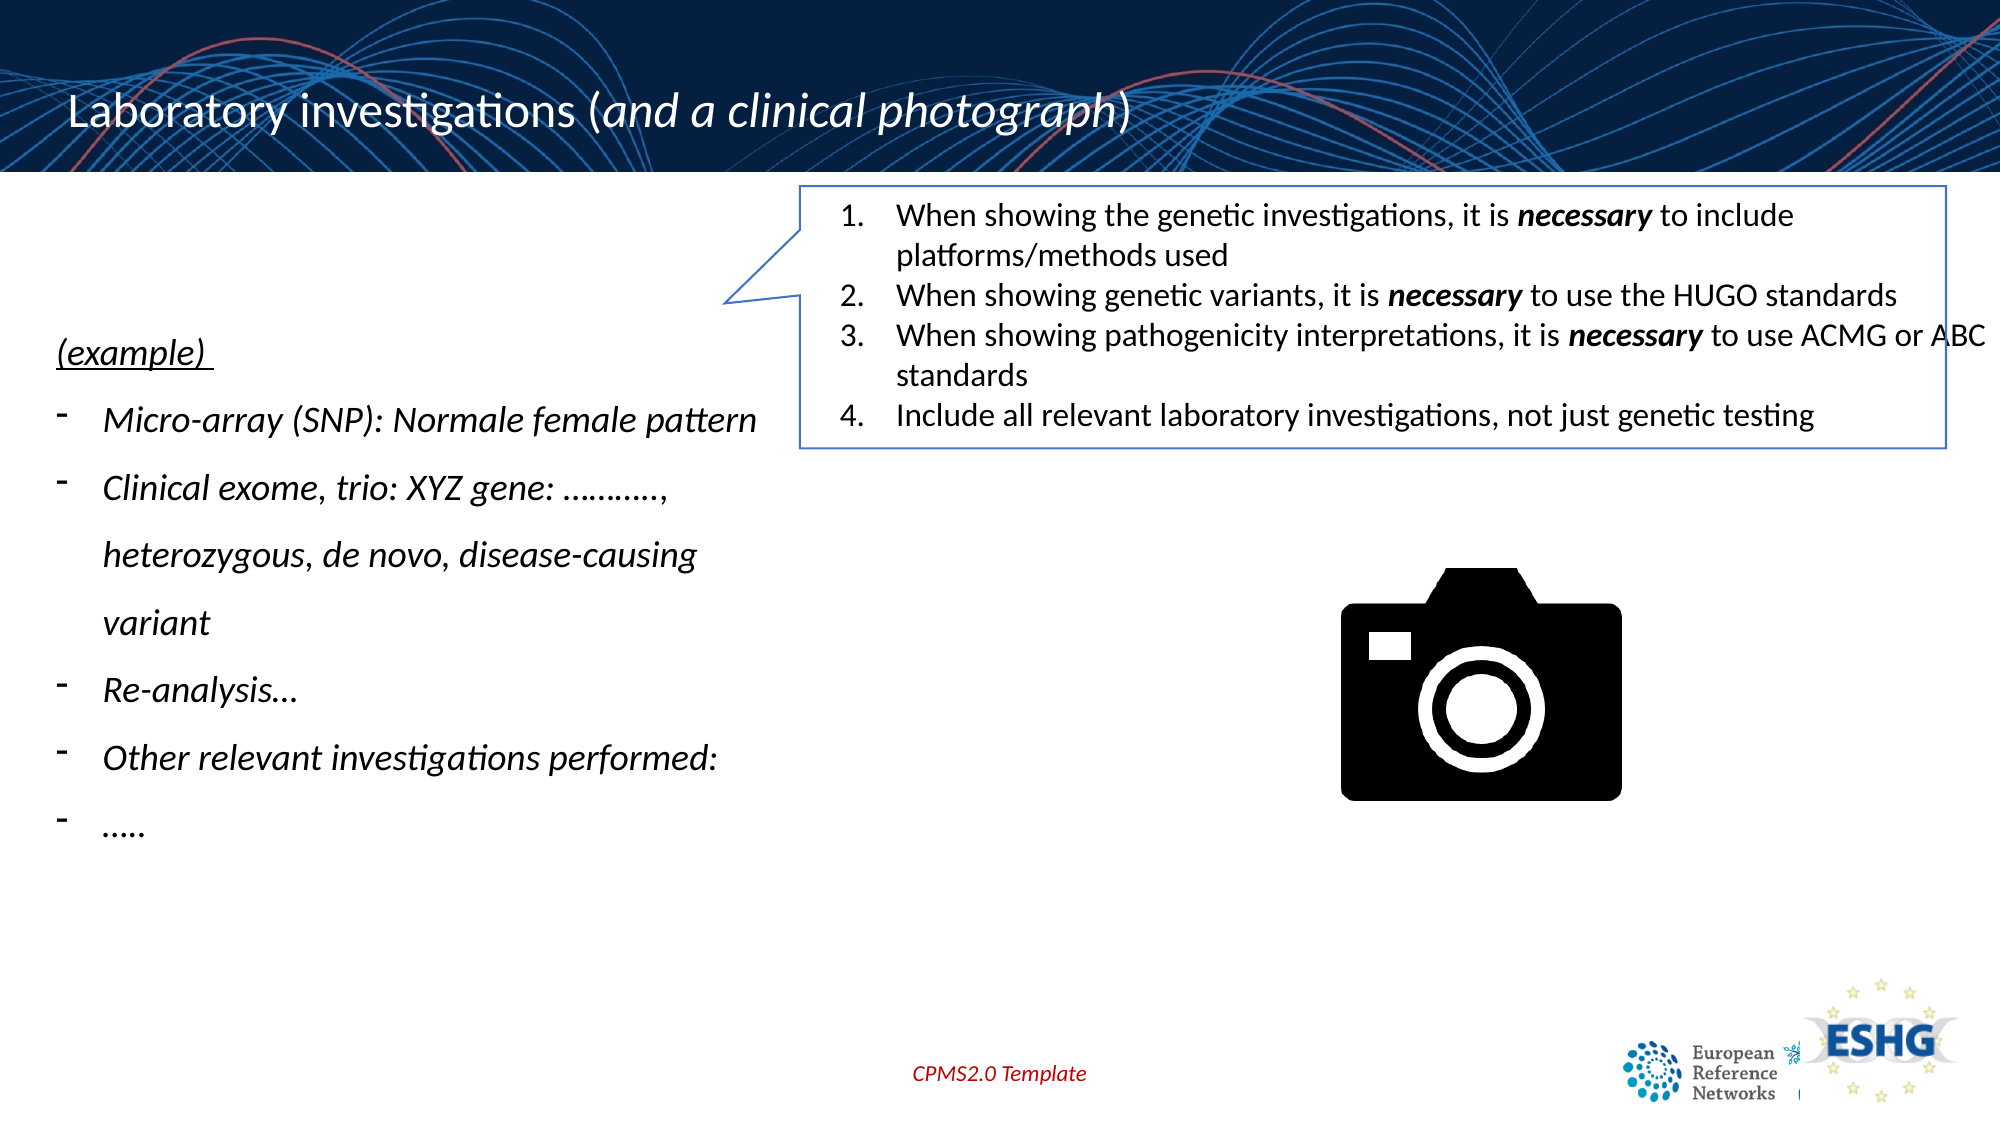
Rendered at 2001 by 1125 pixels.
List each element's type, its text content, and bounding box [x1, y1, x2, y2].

footer CPMS2.0 Template [518, 1042, 1482, 1103]
text_box (example) Micro-array (SNP): Normale female pattern Clinical exome, trio: XYZ gene: ……….., heterozygous, de novo, disease-causing variant Re-analysis… Other relevant investigations performed: ….. [40, 297, 800, 921]
picture [1783, 963, 1968, 1110]
picture [1312, 515, 1650, 853]
picture [1623, 1041, 1777, 1102]
text_box Laboratory investigations (and a clinical photograph) [52, 40, 1482, 145]
text_box When showing the genetic investigations, it is necessary to include platforms/methods used When showing genetic variants, it is necessary to use the HUGO standards When showing pathogenicity interpretations, it is necessary to use ACMG or ABC standards Include all relevant laboratory investigations, not just genetic testing [1948, 186, 2000, 441]
text_box [721, 185, 1948, 450]
picture [0, 0, 2000, 172]
